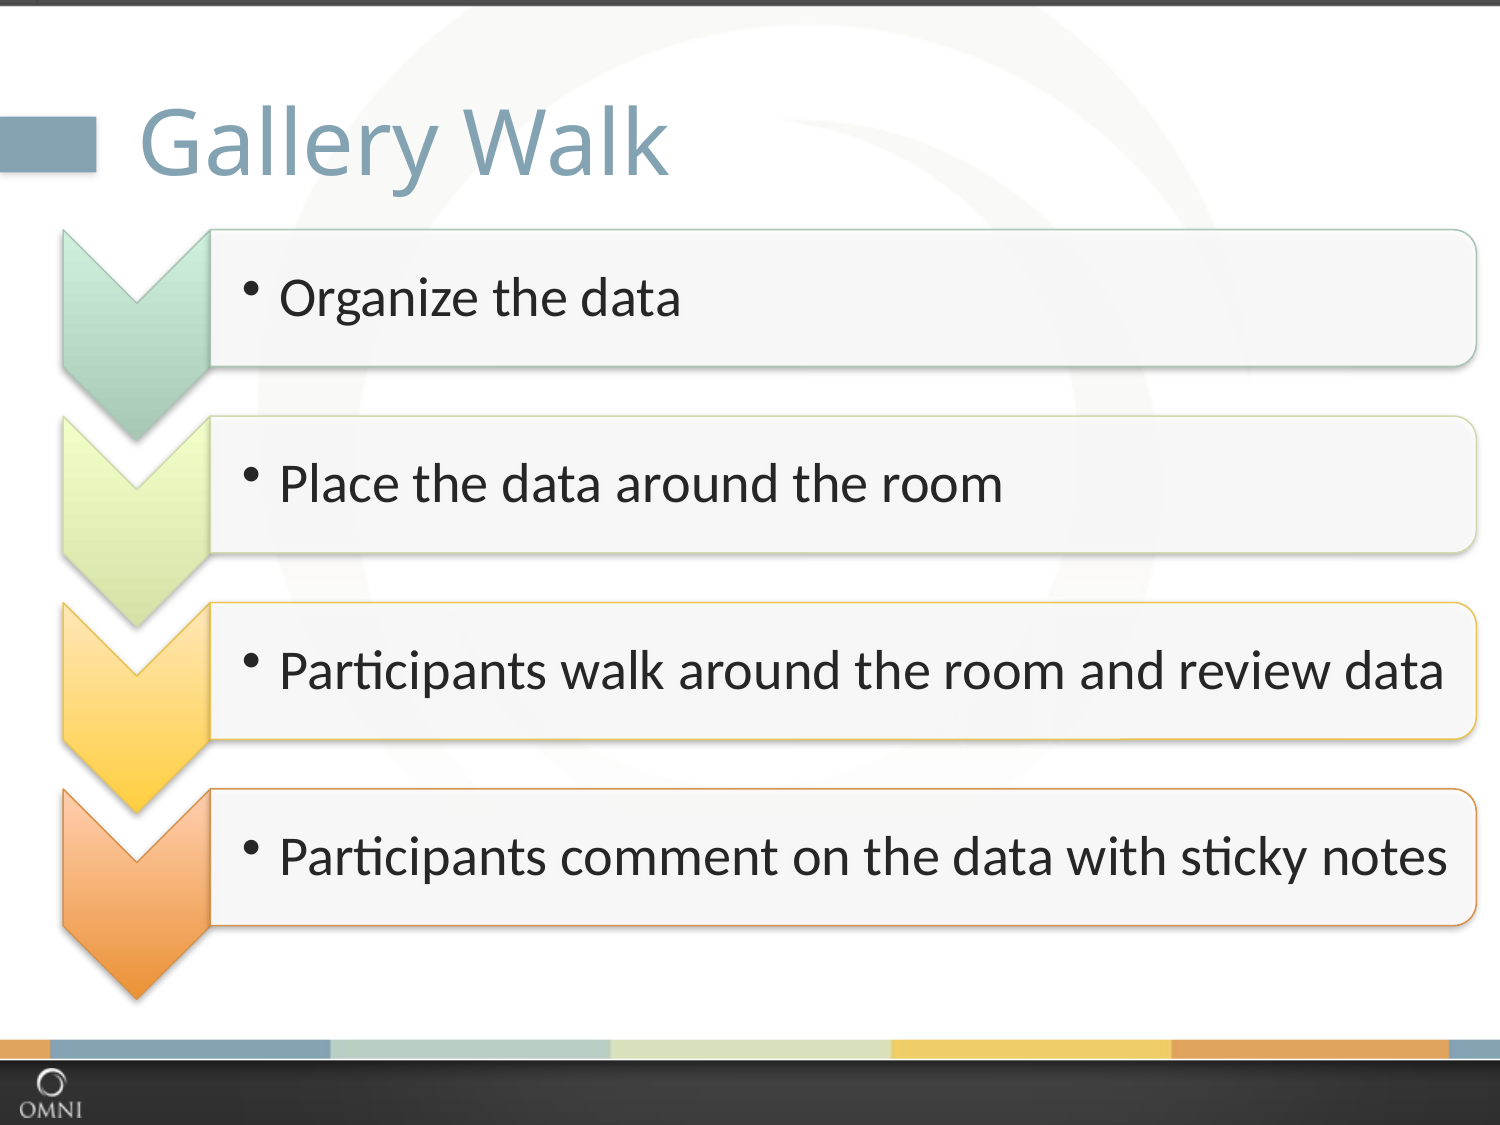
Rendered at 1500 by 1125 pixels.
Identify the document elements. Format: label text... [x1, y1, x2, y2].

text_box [62, 228, 1477, 1001]
title Gallery Walk [122, 45, 1425, 227]
picture [0, 0, 1500, 1125]
